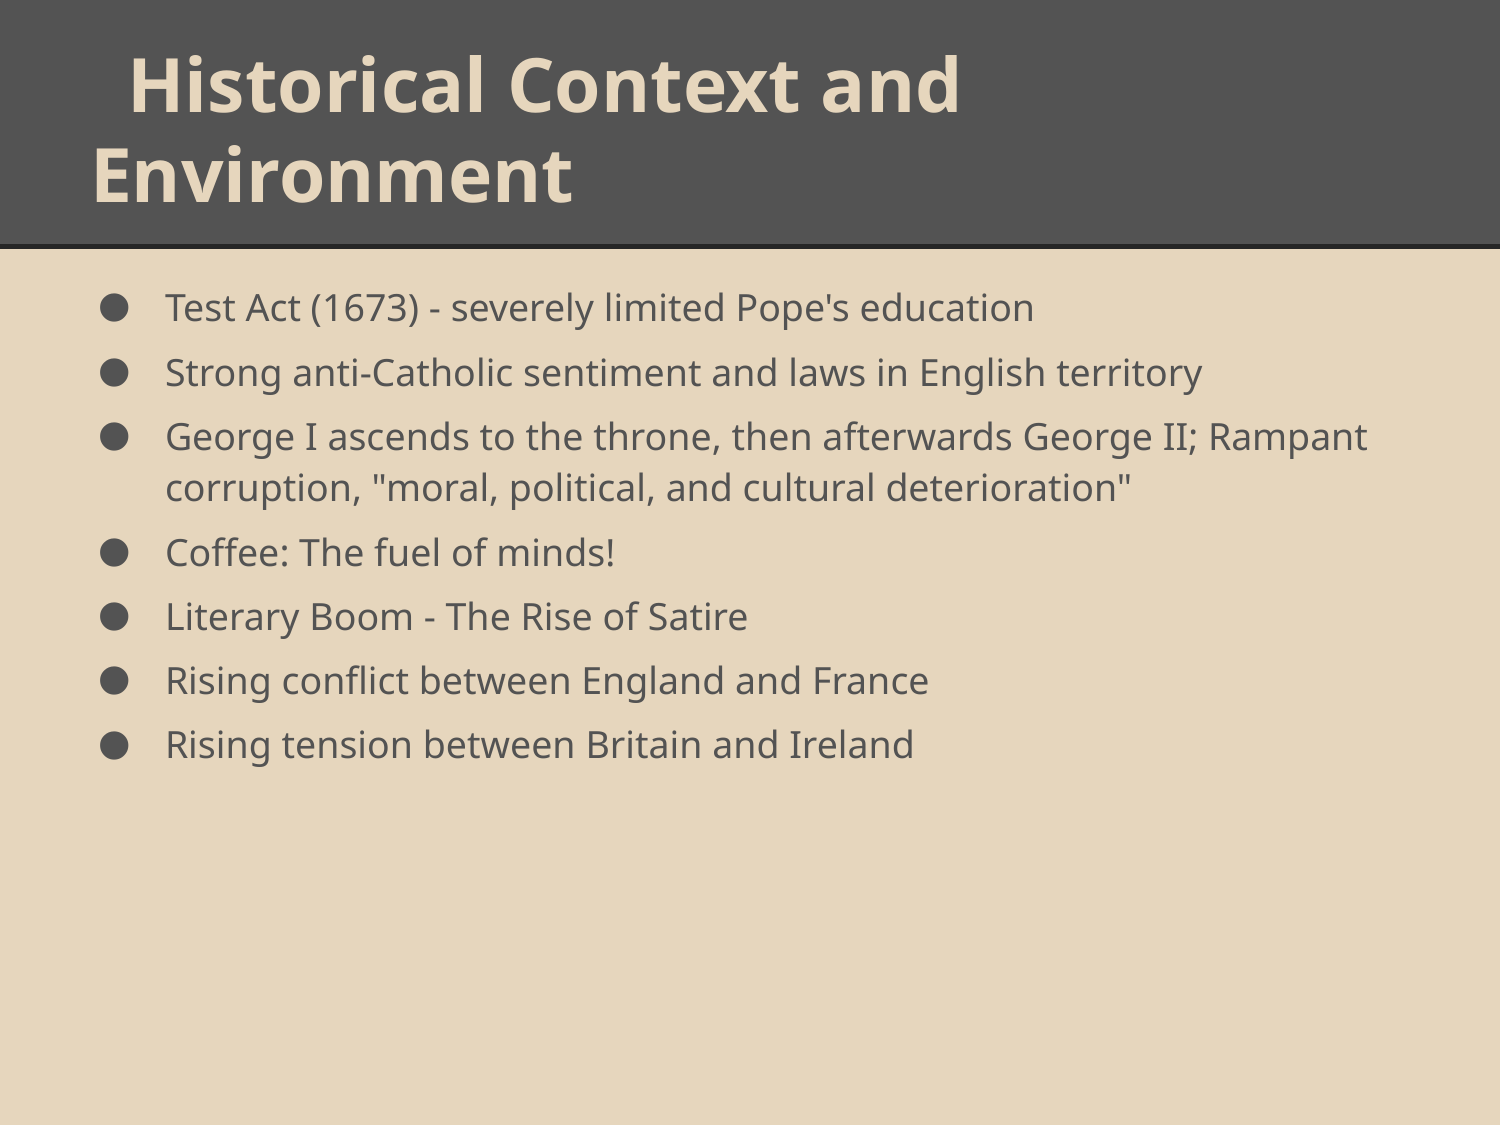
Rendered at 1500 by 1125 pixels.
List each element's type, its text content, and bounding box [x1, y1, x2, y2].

list Test Act (1673) - severely limited Pope's education Strong anti-Catholic sentiment and laws in English territory George I ascends to the throne, then afterwards George II; Rampant corruption, "moral, political, and cultural deterioration" Coffee: The fuel of minds! Literary Boom - The Rise of Satire Rising conflict between England and France Rising tension between Britain and Ireland [75, 262, 1425, 1078]
title Historical Context and Environment [75, 45, 1425, 233]
